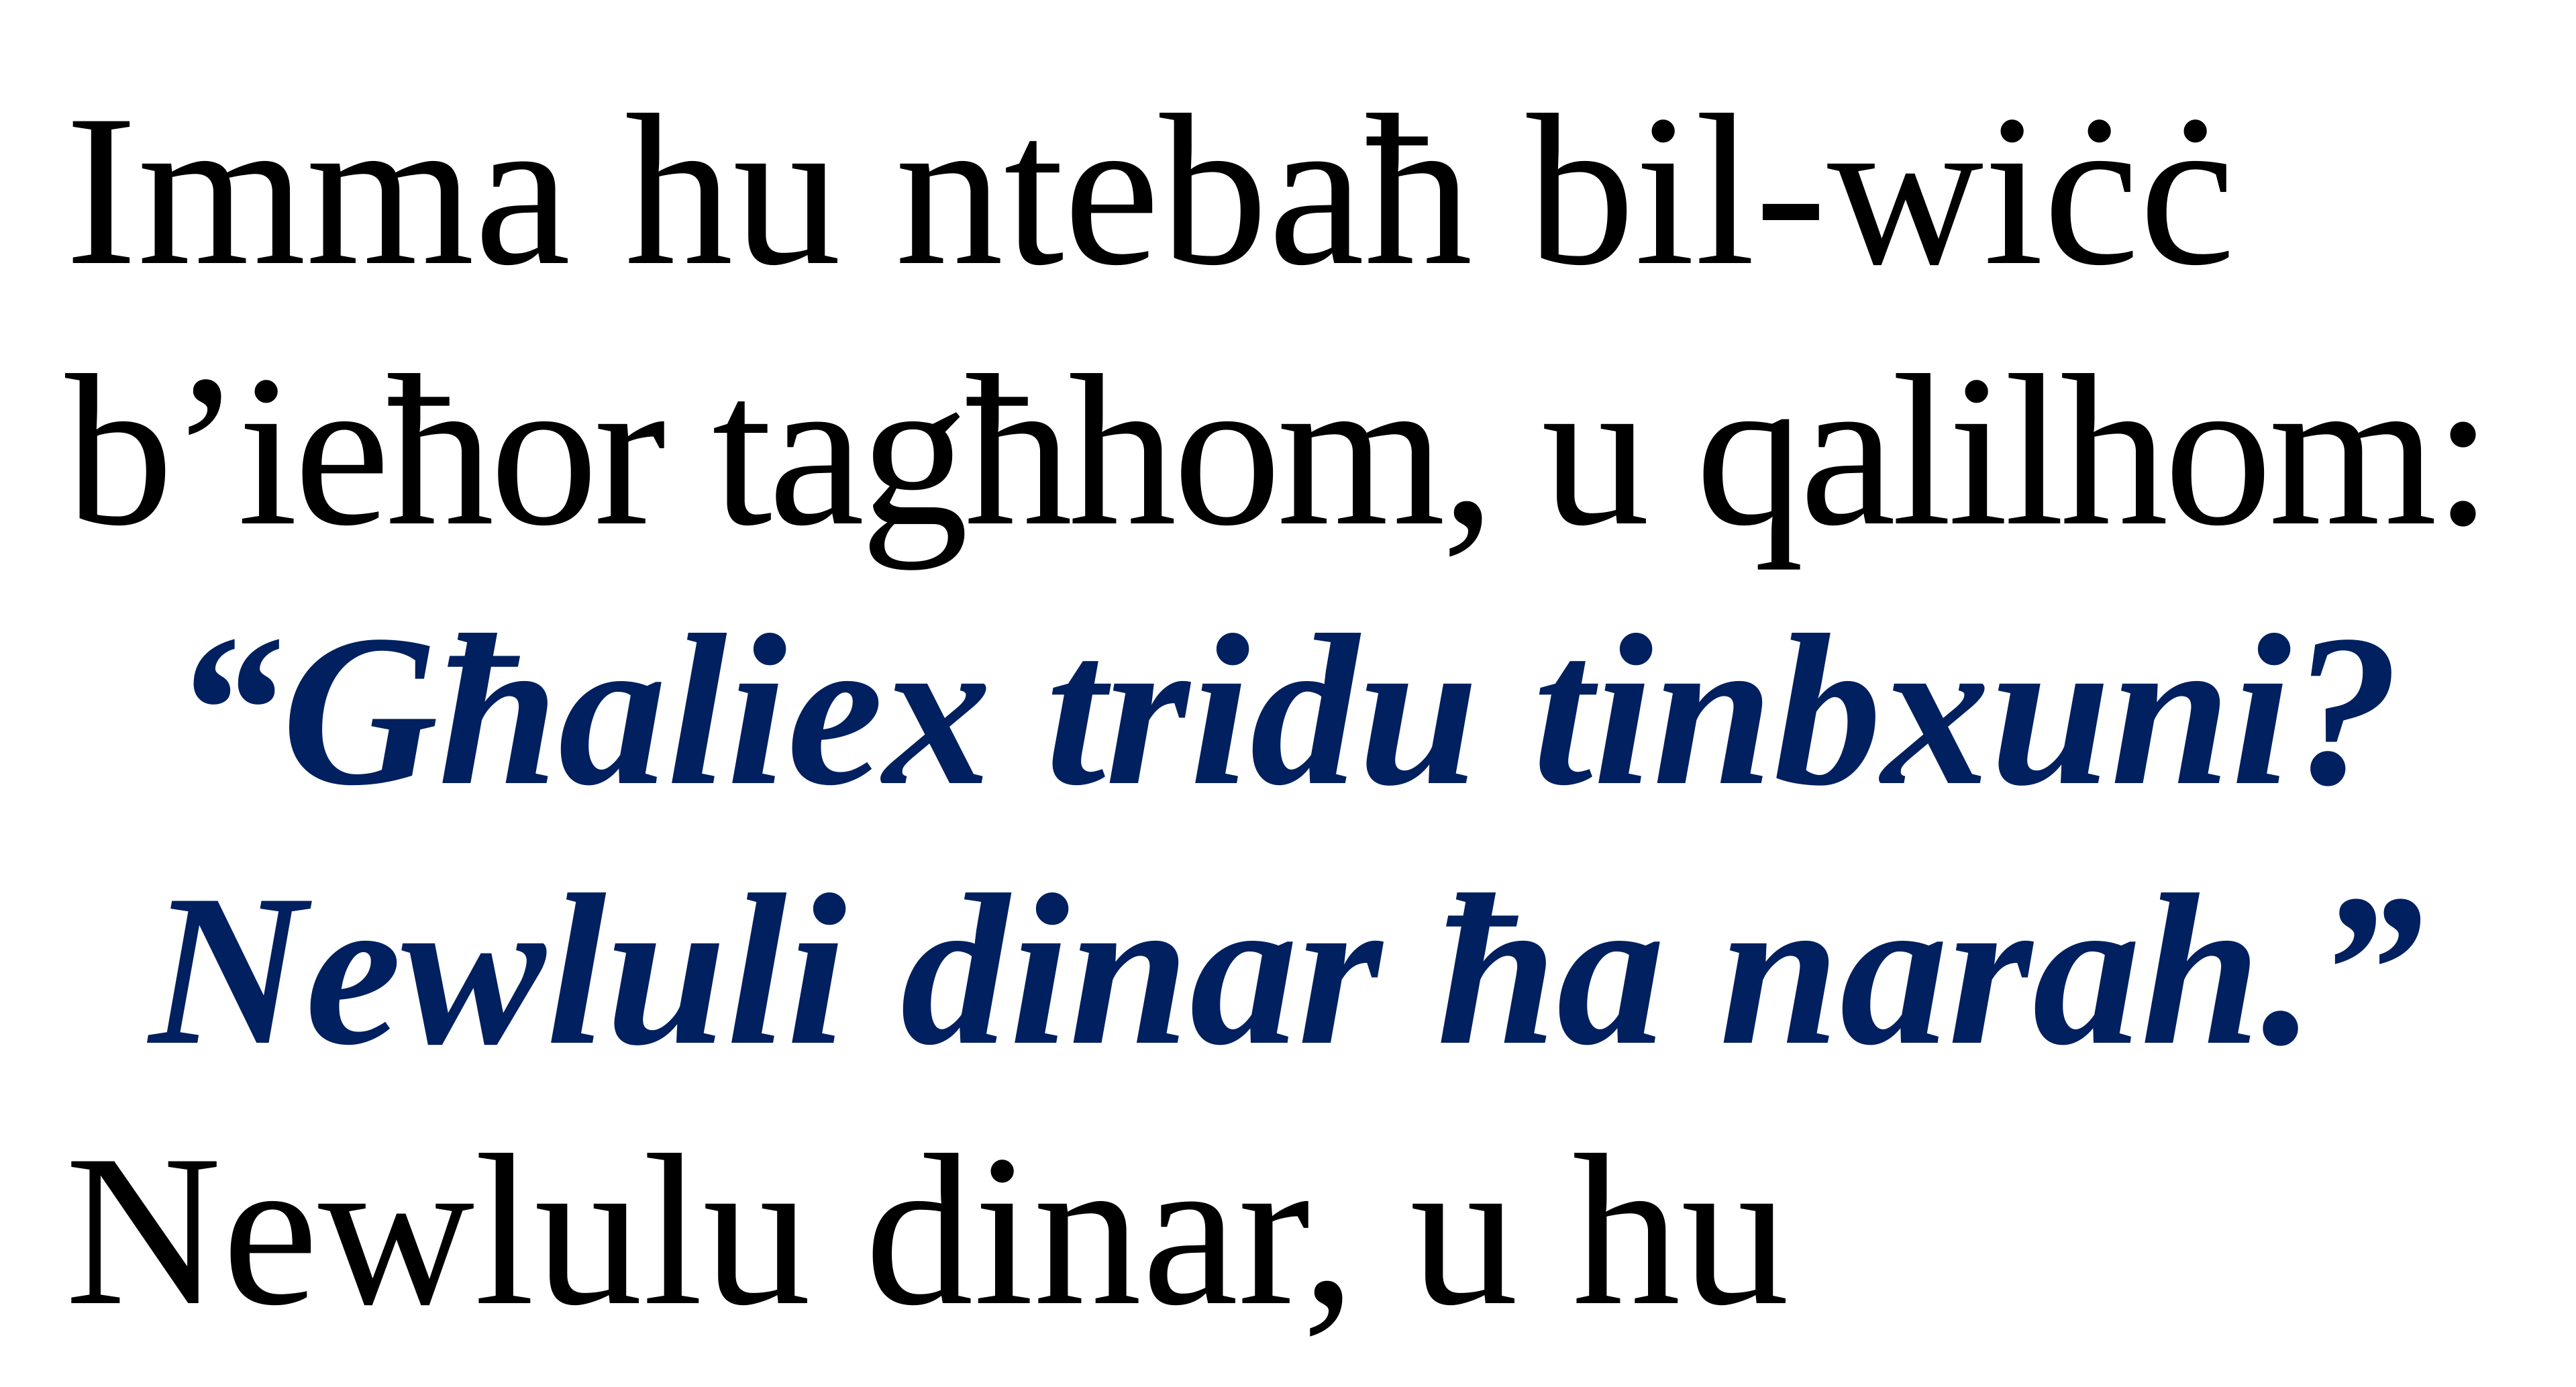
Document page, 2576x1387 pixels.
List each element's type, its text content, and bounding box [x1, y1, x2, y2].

text_box Imma hu ntebaħ bil-wiċċ b’ieħor tagħhom, u qalilhom: “Għaliex tridu tinbxuni? Newluli dinar ħa narah.” Newlulu dinar, u hu [43, 36, 2532, 1358]
